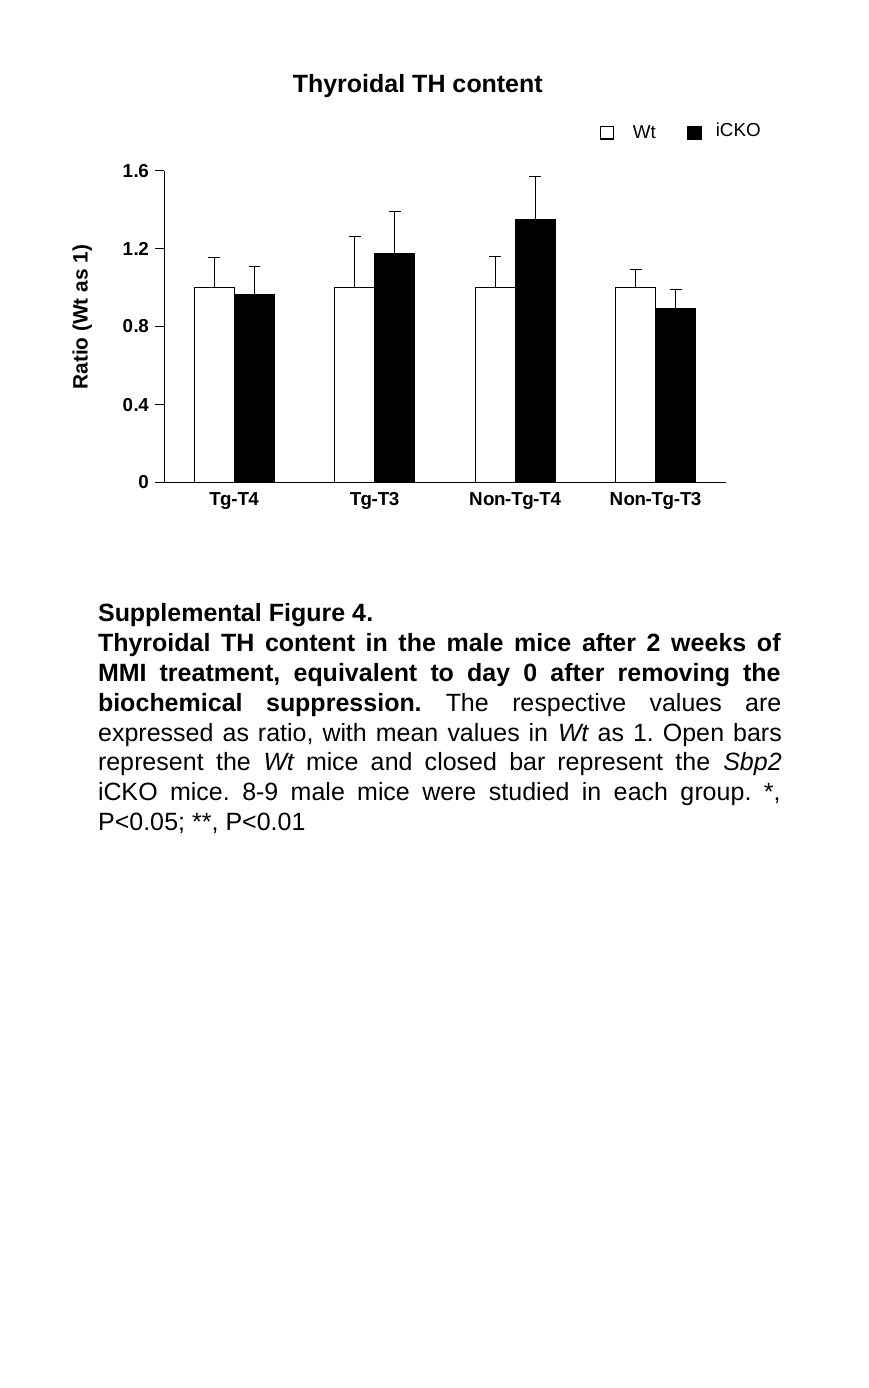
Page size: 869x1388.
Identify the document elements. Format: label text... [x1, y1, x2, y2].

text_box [600, 110, 787, 151]
chart [99, 113, 745, 545]
text_box Ratio (Wt as 1) [59, 216, 99, 418]
text_box Supplemental Figure 4. Thyroidal TH content in the male mice after 2 weeks of MMI treatment, equivalent to day 0 after removing the biochemical suppression. The respective values are expressed as ratio, with mean values in Wt as 1. Open bars represent the Wt mice and closed bar represent the Sbp2 iCKO mice. 8-9 male mice were studied in each group. *, P<0.05; **, P<0.01 [83, 588, 797, 844]
text_box Thyroidal TH content [122, 60, 714, 106]
